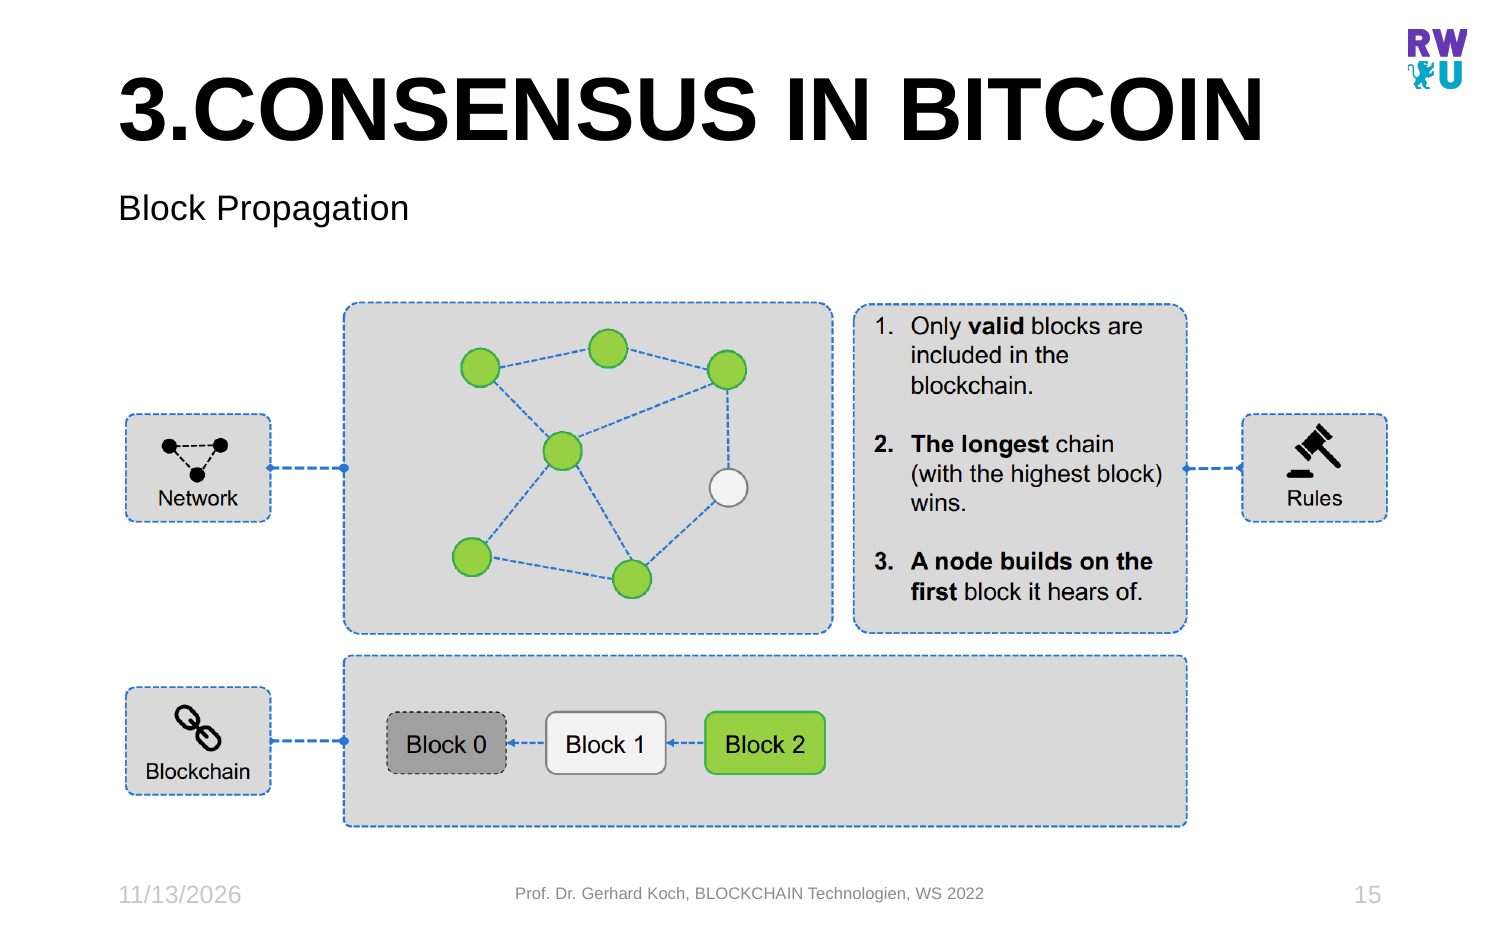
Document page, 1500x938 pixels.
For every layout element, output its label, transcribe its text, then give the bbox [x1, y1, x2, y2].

picture [103, 267, 1397, 850]
title 3.CONSENSUS IN BITCOIN [103, 39, 1397, 168]
list Block Propagation [103, 182, 1397, 241]
slide_number 15 [1059, 868, 1397, 919]
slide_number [103, 868, 441, 919]
footer Prof. Dr. Gerhard Koch, BLOCKCHAIN Technologien, WS 2022 [496, 868, 1004, 919]
